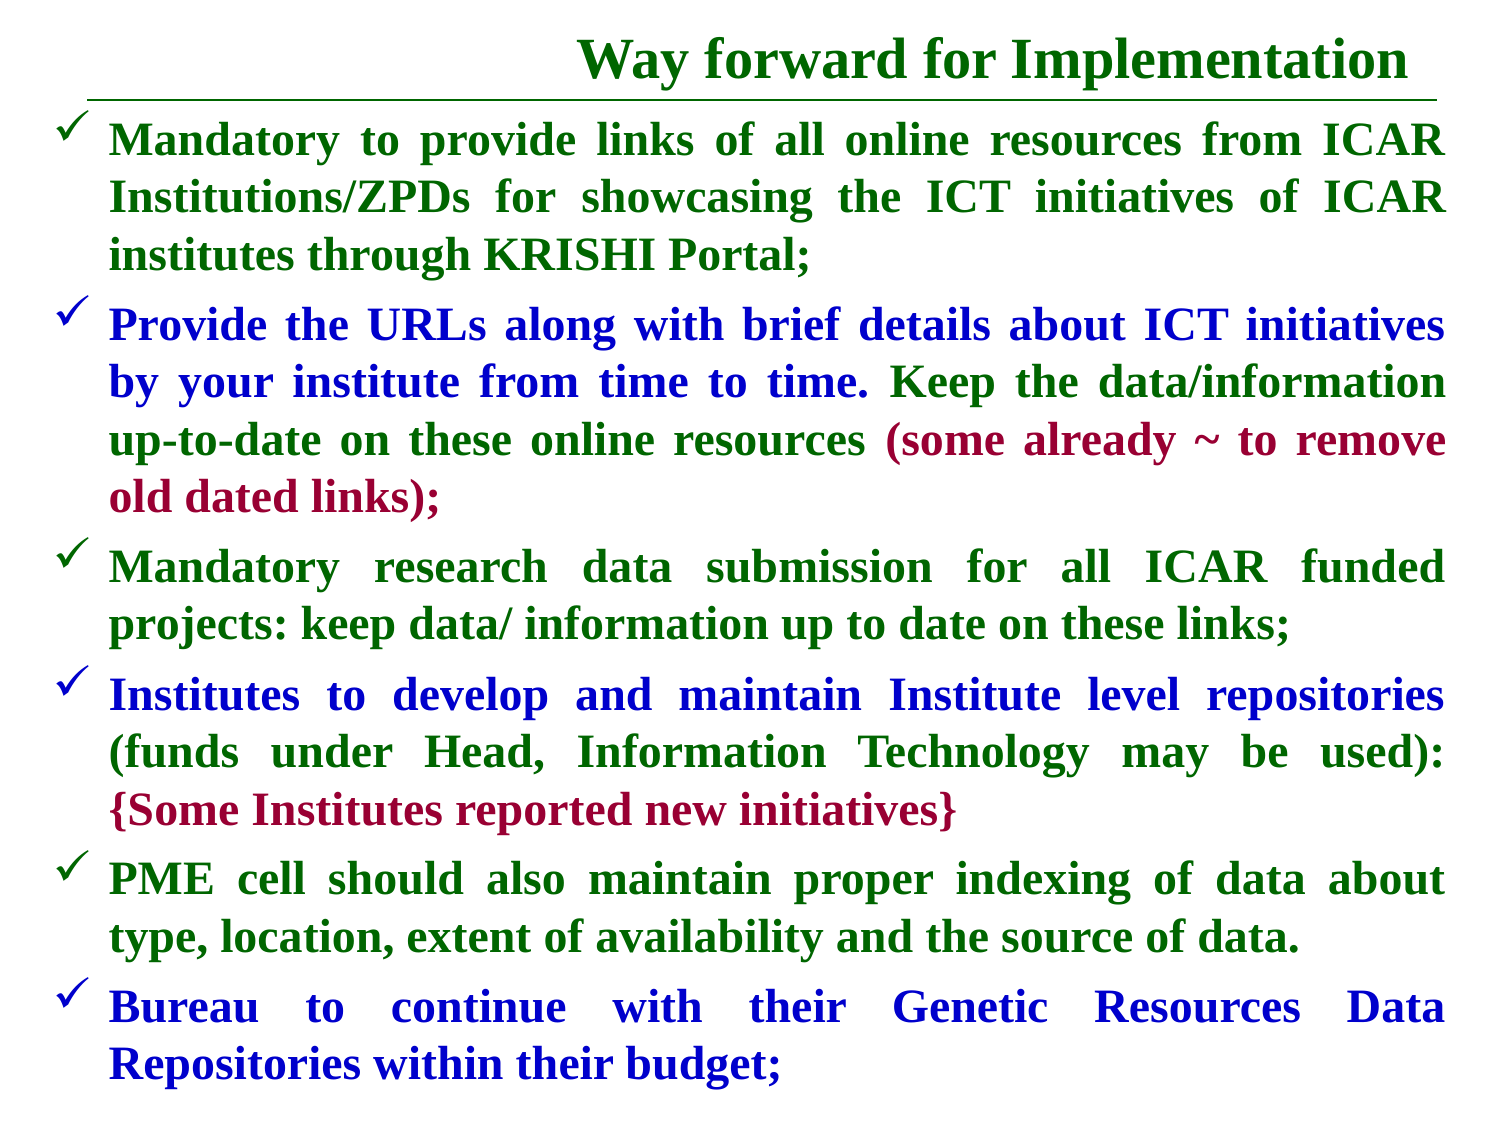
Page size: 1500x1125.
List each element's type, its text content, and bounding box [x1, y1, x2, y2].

title Way forward for Implementation [75, 22, 1425, 88]
list Mandatory to provide links of all online resources from ICAR Institutions/ZPDs for showcasing the ICT initiatives of ICAR institutes through KRISHI Portal; Provide the URLs along with brief details about ICT initiatives by your institute from time to time. Keep the data/information up-to-date on these online resources (some already ~ to remove old dated links); Mandatory research data submission for all ICAR funded projects: keep data/ information up to date on these links; Institutes to develop and maintain Institute level repositories (funds under Head, Information Technology may be used): {Some Institutes reported new initiatives} PME cell should also maintain proper indexing of data about type, location, extent of availability and the source of data. Bureau to continue with their Genetic Resources Data Repositories within their budget; [37, 99, 1463, 1088]
